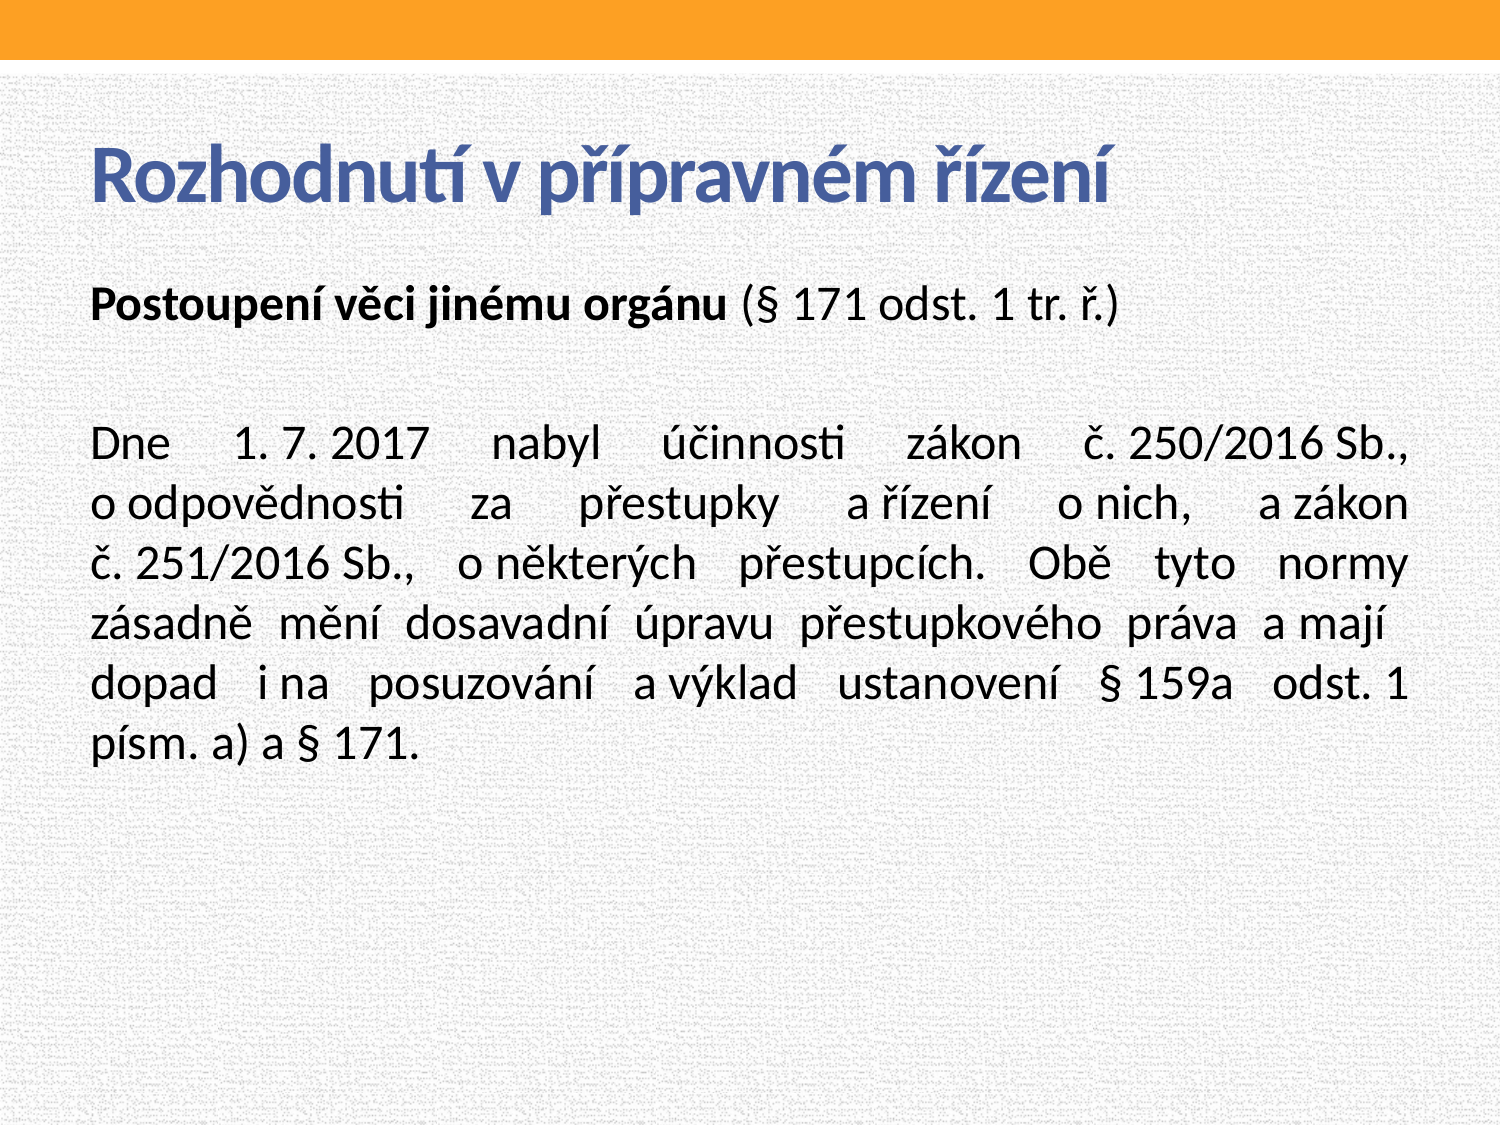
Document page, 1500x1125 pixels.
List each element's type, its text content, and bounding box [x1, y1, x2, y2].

title Rozhodnutí v přípravném řízení [75, 87, 1425, 250]
list Postoupení věci jinému orgánu (§ 171 odst. 1 tr. ř.) Dne 1. 7. 2017 nabyl účinnosti zákon č. 250/2016 Sb., o odpovědnosti za přestupky a řízení o nich, a zákon č. 251/2016 Sb., o některých přestupcích. Obě tyto normy zásadně mění dosavadní úpravu přestupkového práva a mají dopad i na posuzování a výklad ustanovení § 159a odst. 1 písm. a) a § 171. [75, 262, 1425, 1063]
